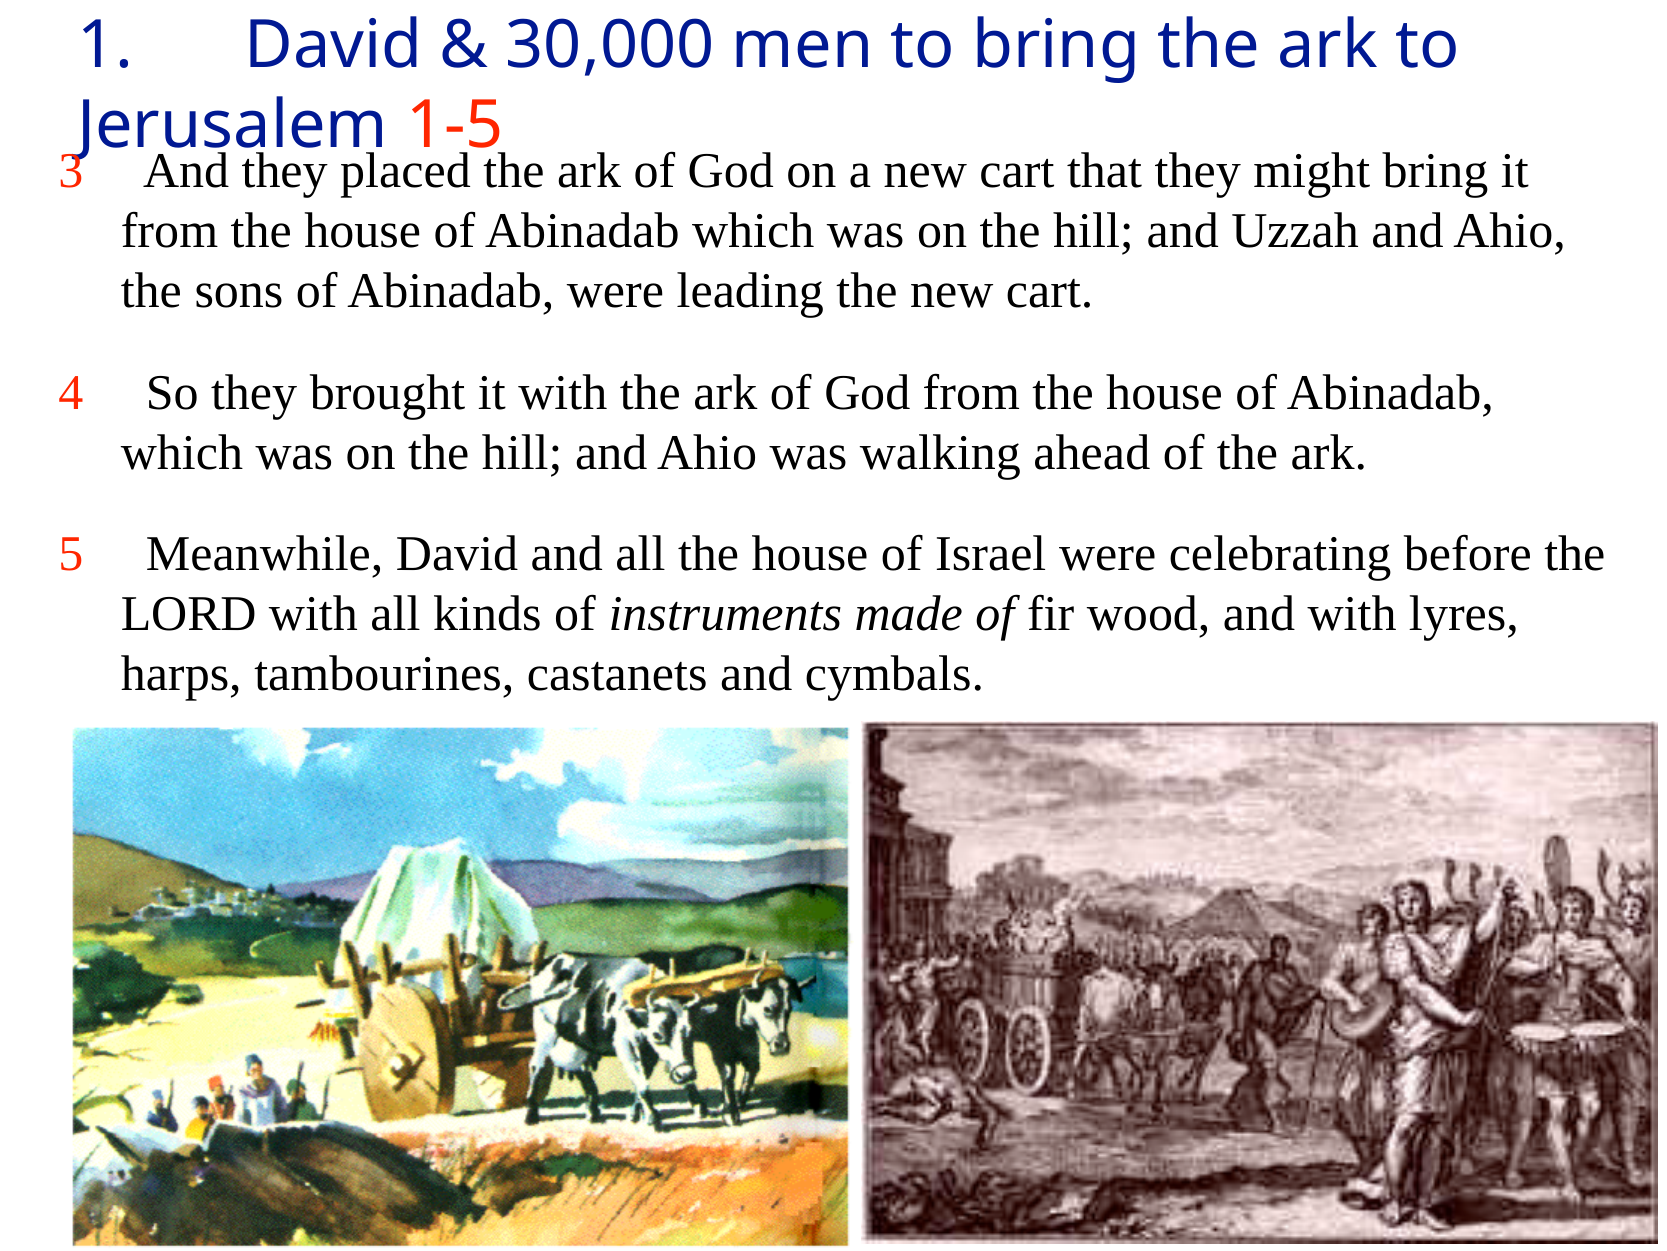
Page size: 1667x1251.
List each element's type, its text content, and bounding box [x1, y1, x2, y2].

list 3 And they placed the ark of God on a new cart that they might bring it from the house of Abinadab which was on the hill; and Uzzah and Ahio, the sons of Abinadab, were leading the new cart. 4 So they brought it with the ark of God from the house of Abinadab, which was on the hill; and Ahio was walking ahead of the ark. 5 Meanwhile, David and all the house of Israel were celebrating before the LORD with all kinds of instruments made of fir wood, and with lyres, harps, tambourines, castanets and cymbals. [30, 128, 1636, 1120]
picture [861, 720, 1658, 1244]
title 1. David & 30,000 men to bring the ark to Jerusalem 1-5 [76, 0, 1630, 128]
picture [69, 725, 854, 1250]
